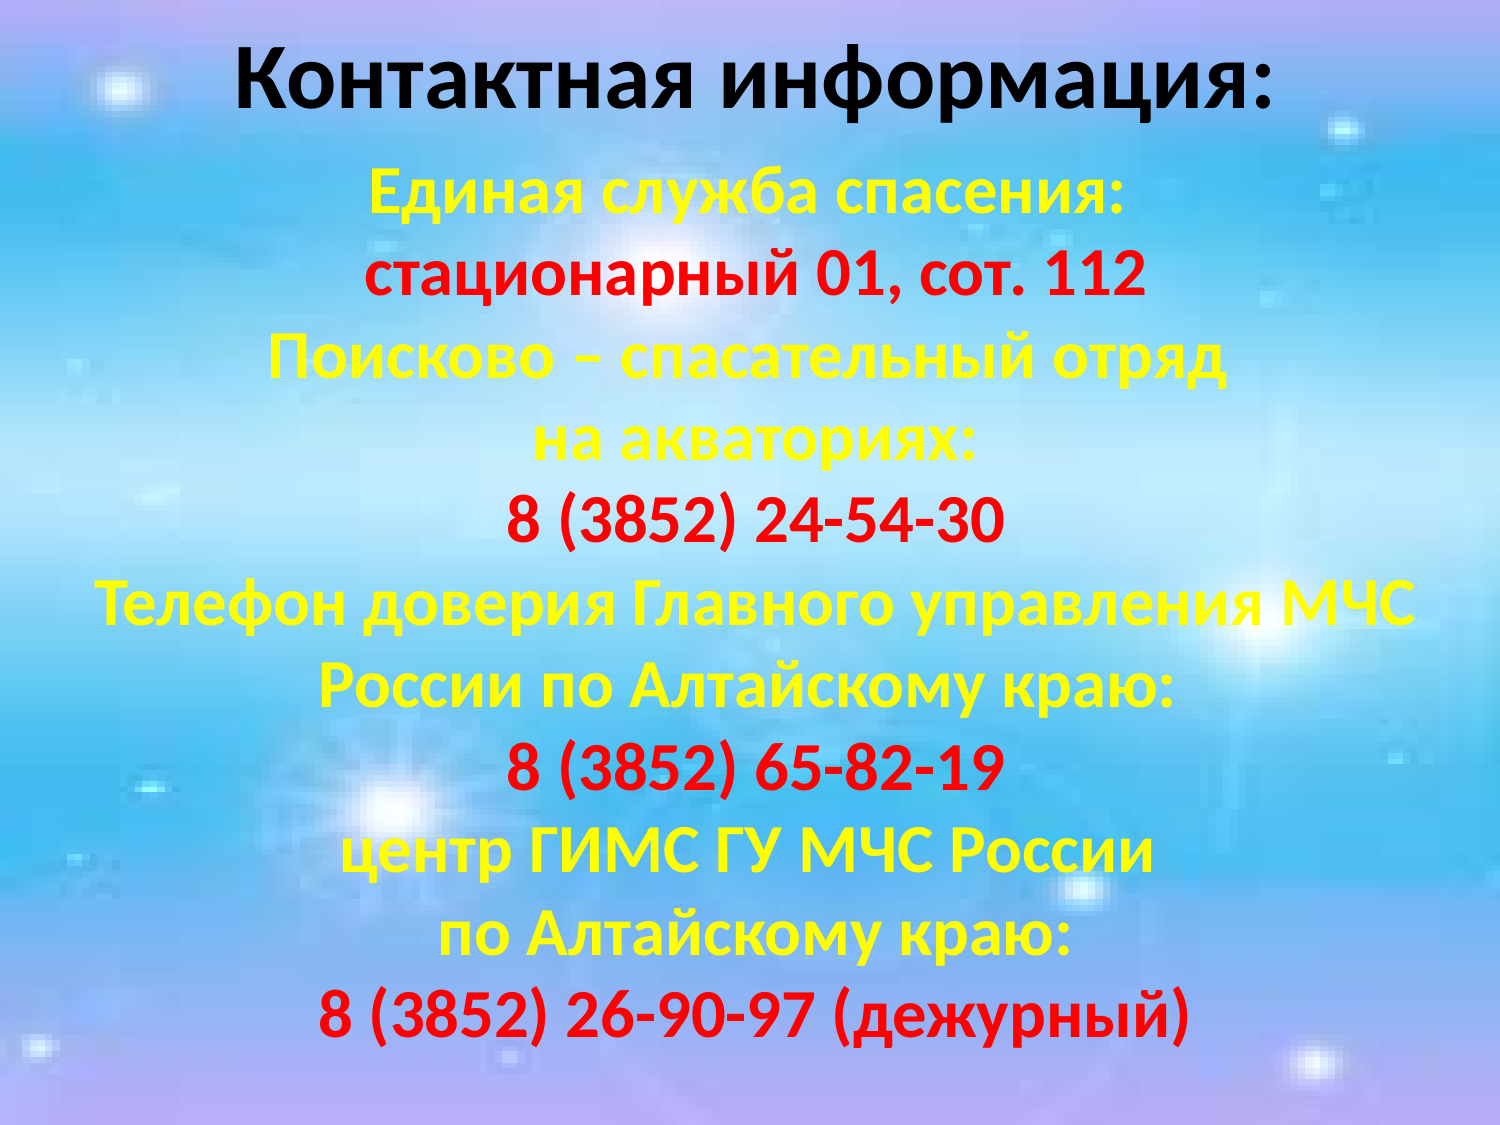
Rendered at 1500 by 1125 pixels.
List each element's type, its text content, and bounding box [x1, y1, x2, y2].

text_box Контактная информация: [29, 7, 1483, 135]
text_box Единая служба спасения: стационарный 01, сот. 112 Поисково – спасательный отряд на акваториях: 8 (3852) 24-54-30 Телефон доверия Главного управления МЧС России по Алтайскому краю: 8 (3852) 65-82-19 центр ГИМС ГУ МЧС России по Алтайскому краю: 8 (3852) 26-90-97 (дежурный) [23, 136, 1489, 1059]
picture [0, 0, 1500, 1125]
